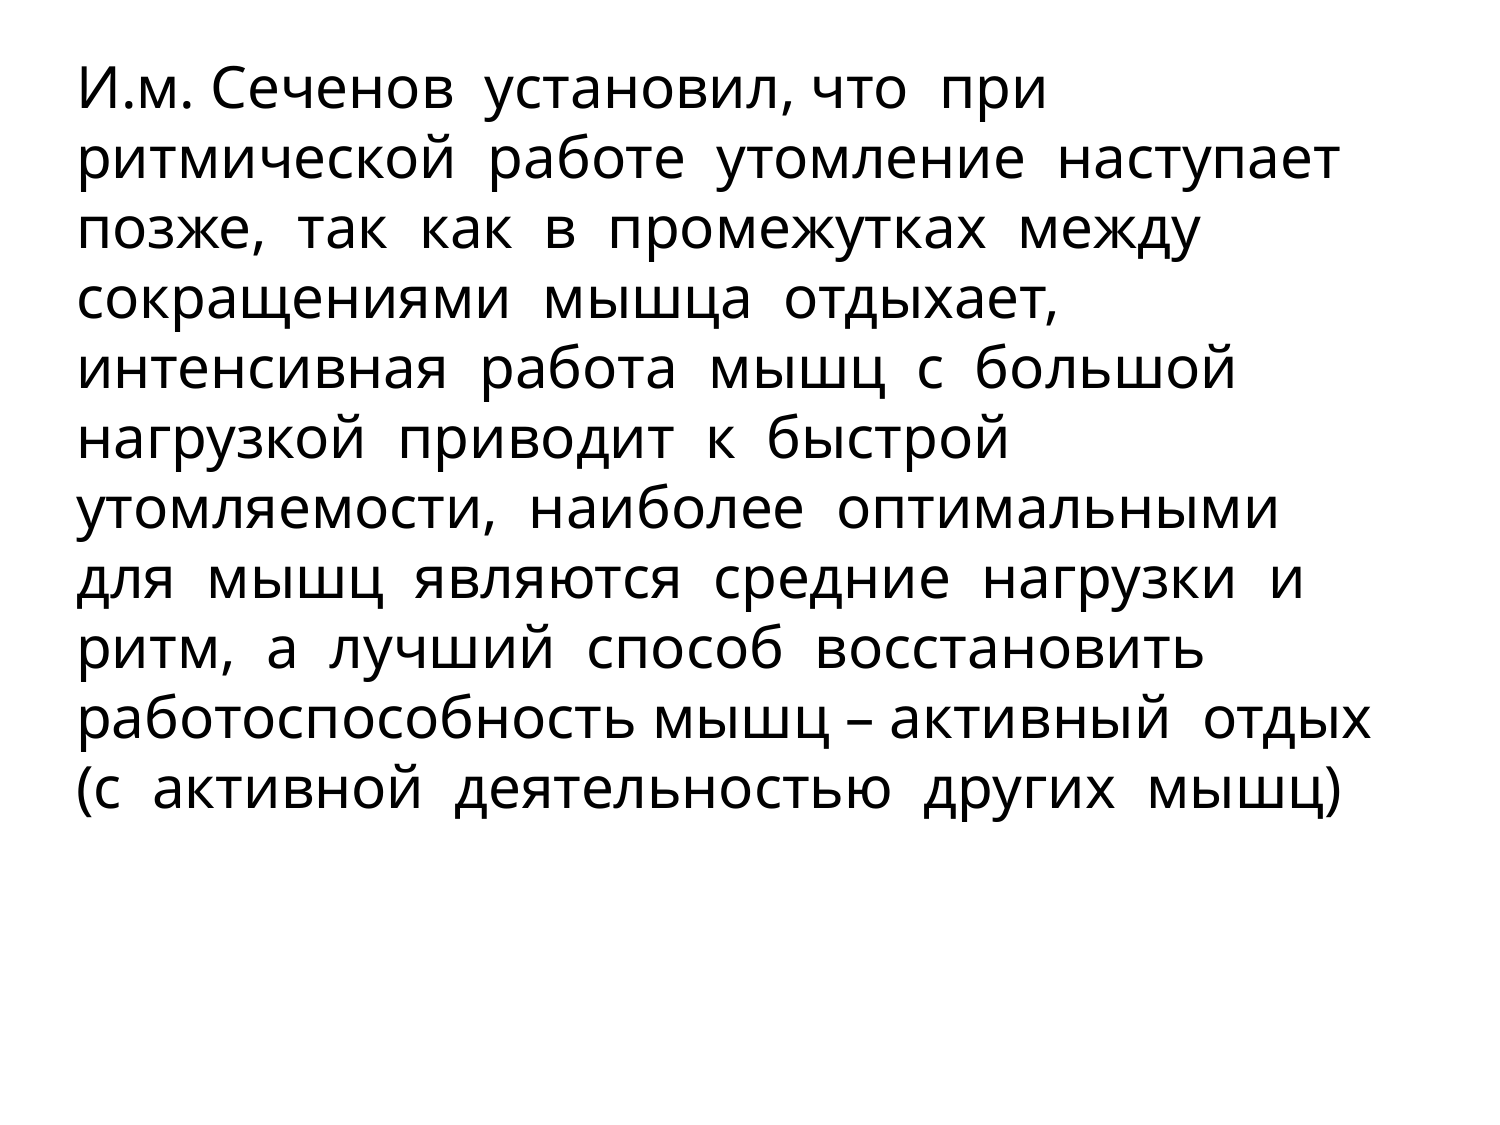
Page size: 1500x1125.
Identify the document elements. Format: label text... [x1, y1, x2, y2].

text_box И.м. Сеченов установил, что при ритмической работе утомление наступает позже, так как в промежутках между сокращениями мышца отдыхает, интенсивная работа мышц с большой нагрузкой приводит к быстрой утомляемости, наиболее оптимальными для мышц являются средние нагрузки и ритм, а лучший способ восстановить работоспособность мышц – активный отдых (с активной деятельностью других мышц) [61, 42, 1409, 828]
